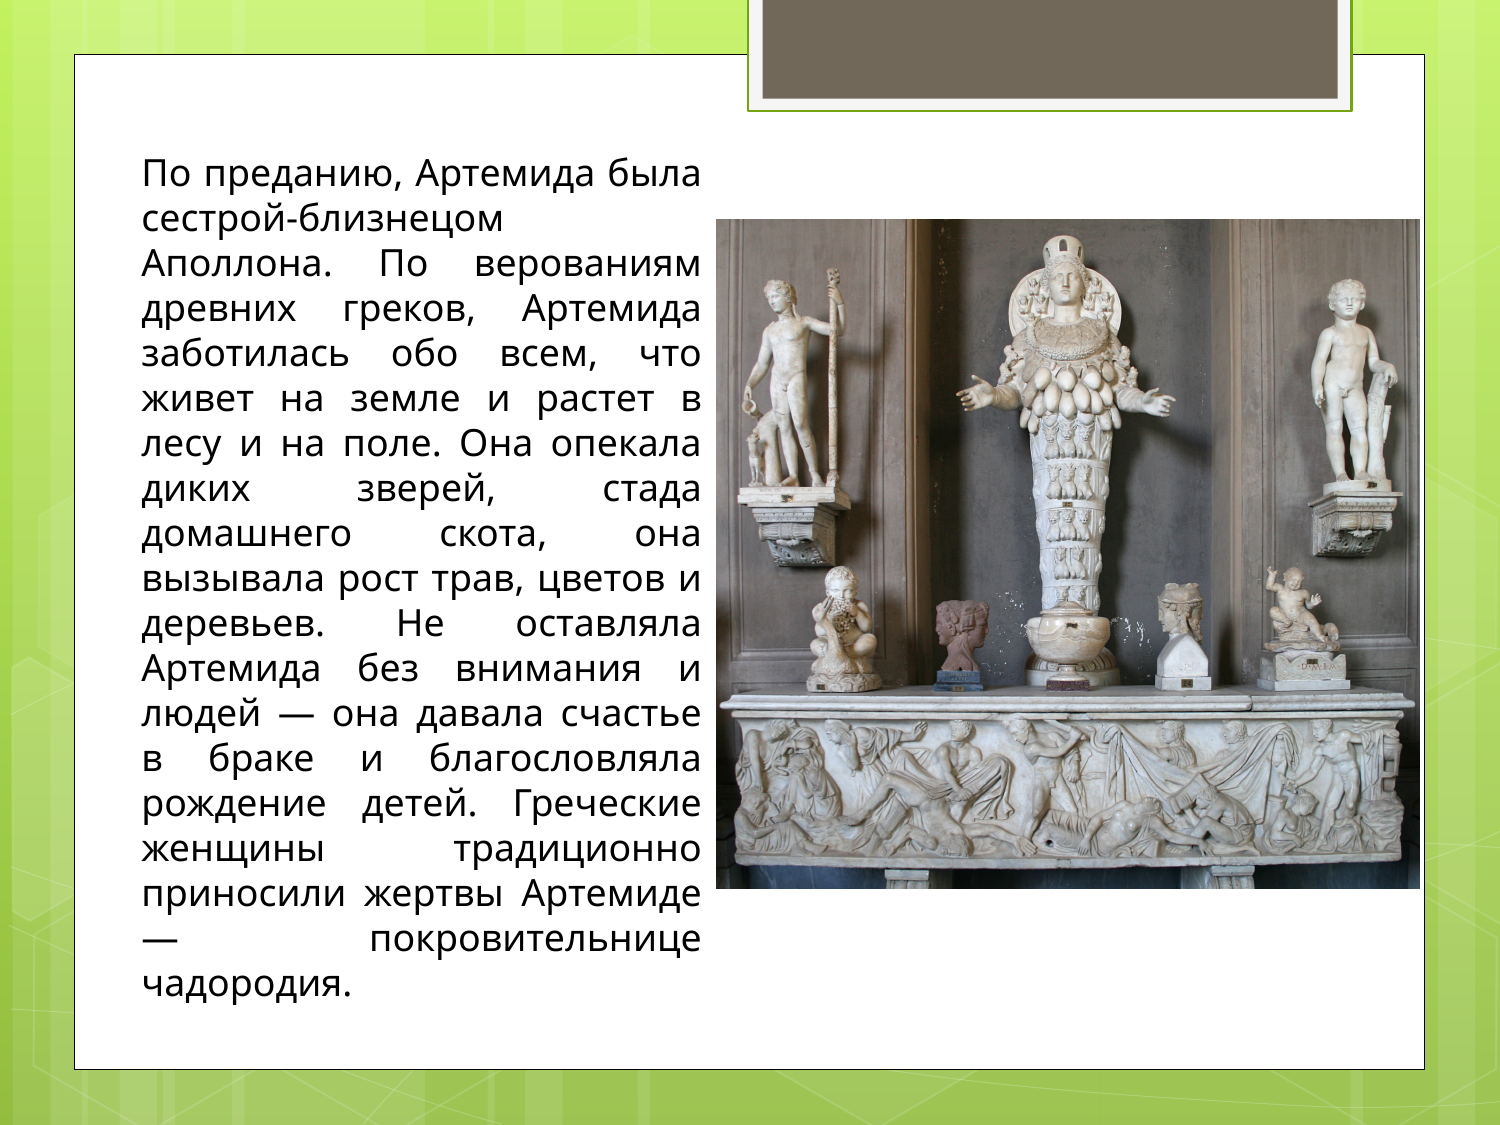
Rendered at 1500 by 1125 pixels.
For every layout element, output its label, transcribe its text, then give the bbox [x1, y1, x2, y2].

picture [716, 219, 1421, 889]
text_box По преданию, Артемида была сестрой-близнецом Аполлона. По верованиям древних греков, Артемида заботилась обо всем, что живет на земле и растет в лесу и на поле. Она опекала диких зверей, стада домашнего скота, она вызывала рост трав, цветов и деревьев. Не оставляла Артемида без внимания и людей — она давала счастье в браке и благословляла рождение детей. Греческие женщины традиционно приносили жертвы Артемиде — покровительнице чадородия. [126, 141, 717, 1012]
